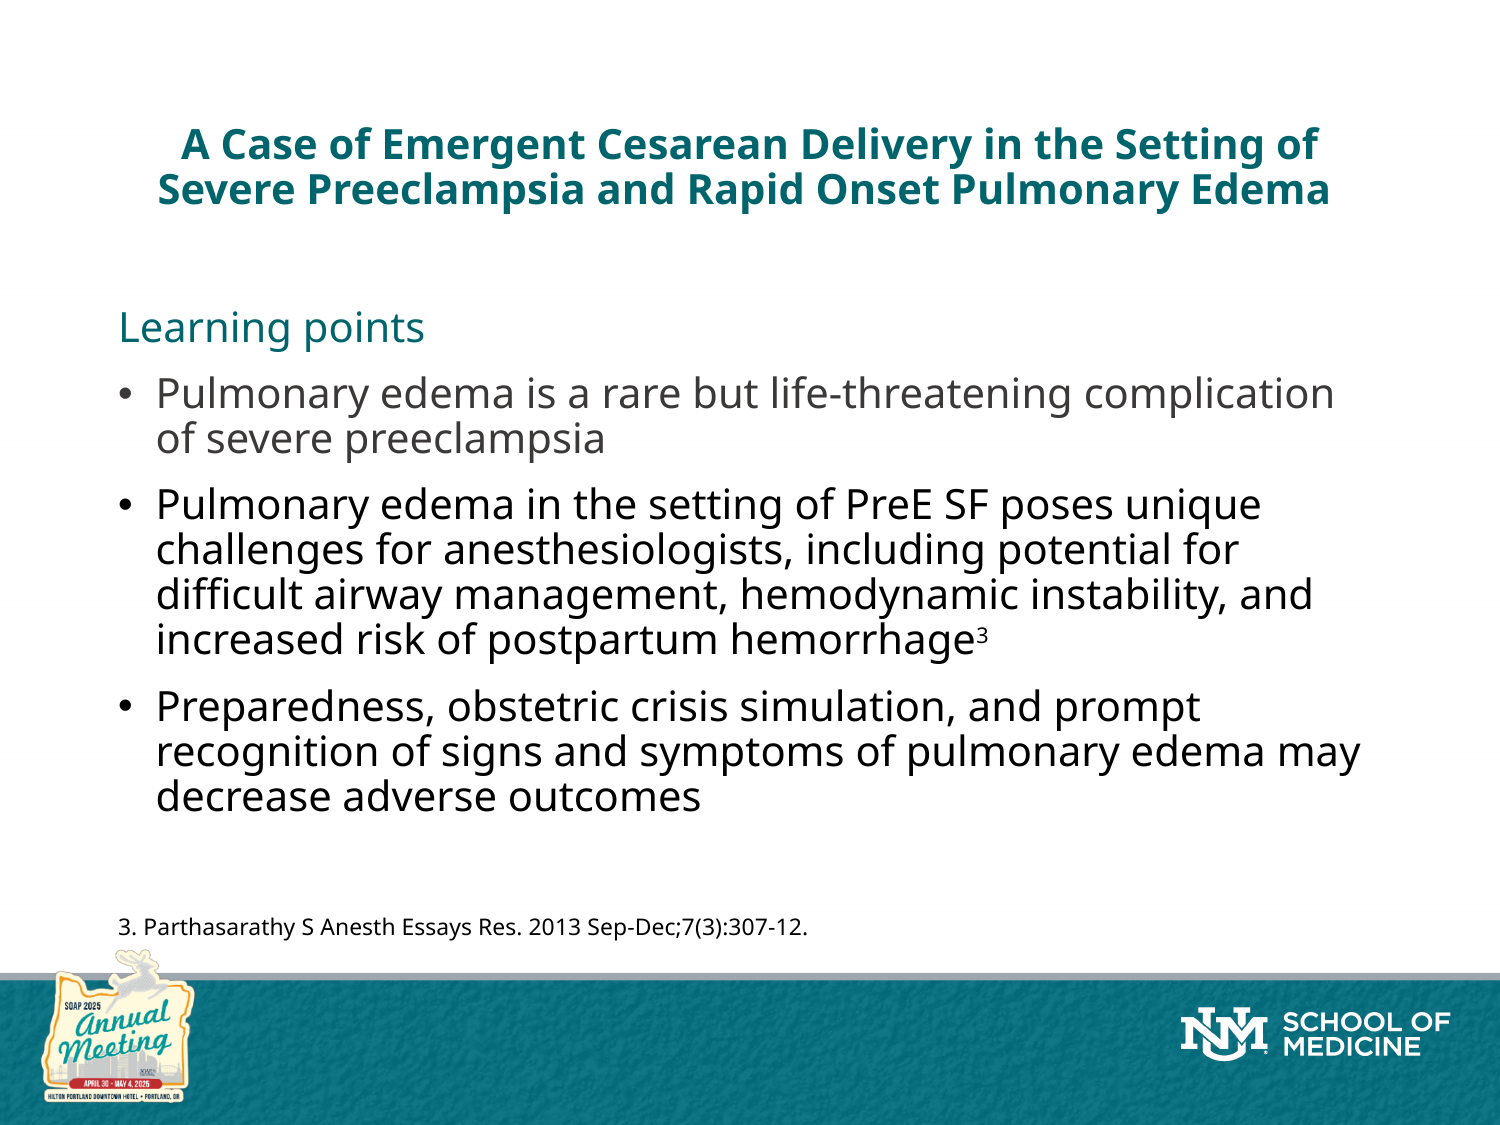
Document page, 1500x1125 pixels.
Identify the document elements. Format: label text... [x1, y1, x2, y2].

picture [0, 0, 1500, 1125]
list Learning points Pulmonary edema is a rare but life-threatening complication of severe preeclampsia Pulmonary edema in the setting of PreE SF poses unique challenges for anesthesiologists, including potential for difficult airway management, hemodynamic instability, and increased risk of postpartum hemorrhage3 Preparedness, obstetric crisis simulation, and prompt recognition of signs and symptoms of pulmonary edema may decrease adverse outcomes 3. Parthasarathy S Anesth Essays Res. 2013 Sep-Dec;7(3):307-12. [103, 299, 1397, 1014]
title A Case of Emergent Cesarean Delivery in the Setting of Severe Preeclampsia and Rapid Onset Pulmonary Edema [103, 59, 1397, 278]
